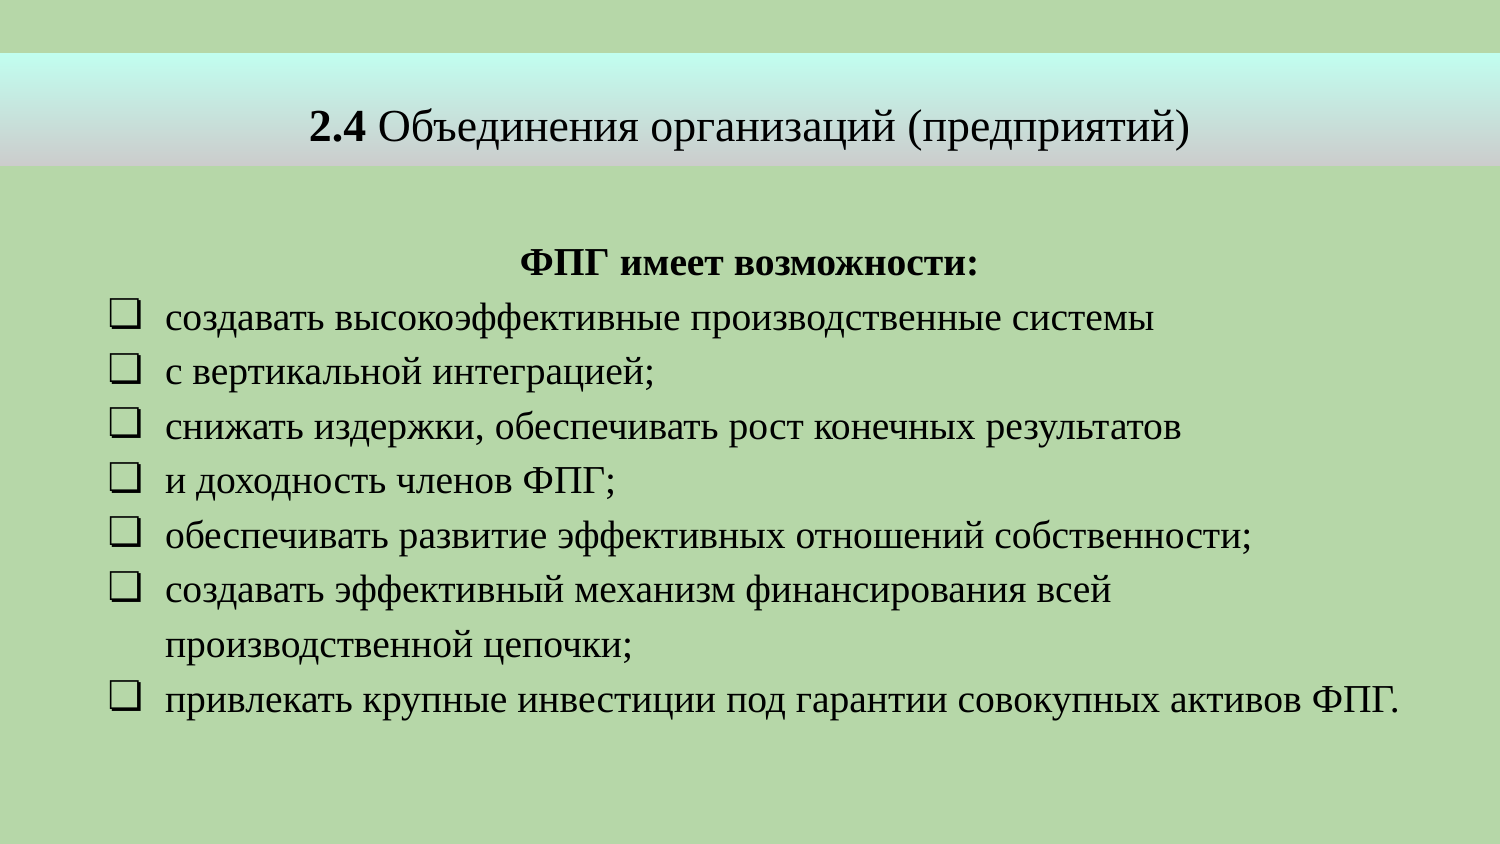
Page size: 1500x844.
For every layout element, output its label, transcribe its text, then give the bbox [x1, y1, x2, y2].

text_box ФПГ имеет возможности: создавать высокоэффективные производственные системы с вертикальной интеграцией; снижать издержки, обеспечивать рост конечных результатов и доходность членов ФПГ; обеспечивать развитие эффективных отношений собственности; создавать эффективный механизм финансирования всей производственной цепочки; привлекать крупные инвестиции под гарантии совокупных активов ФПГ. [74, 213, 1425, 790]
text_box 2.4 Объединения организаций (предприятий) [0, 53, 1500, 166]
